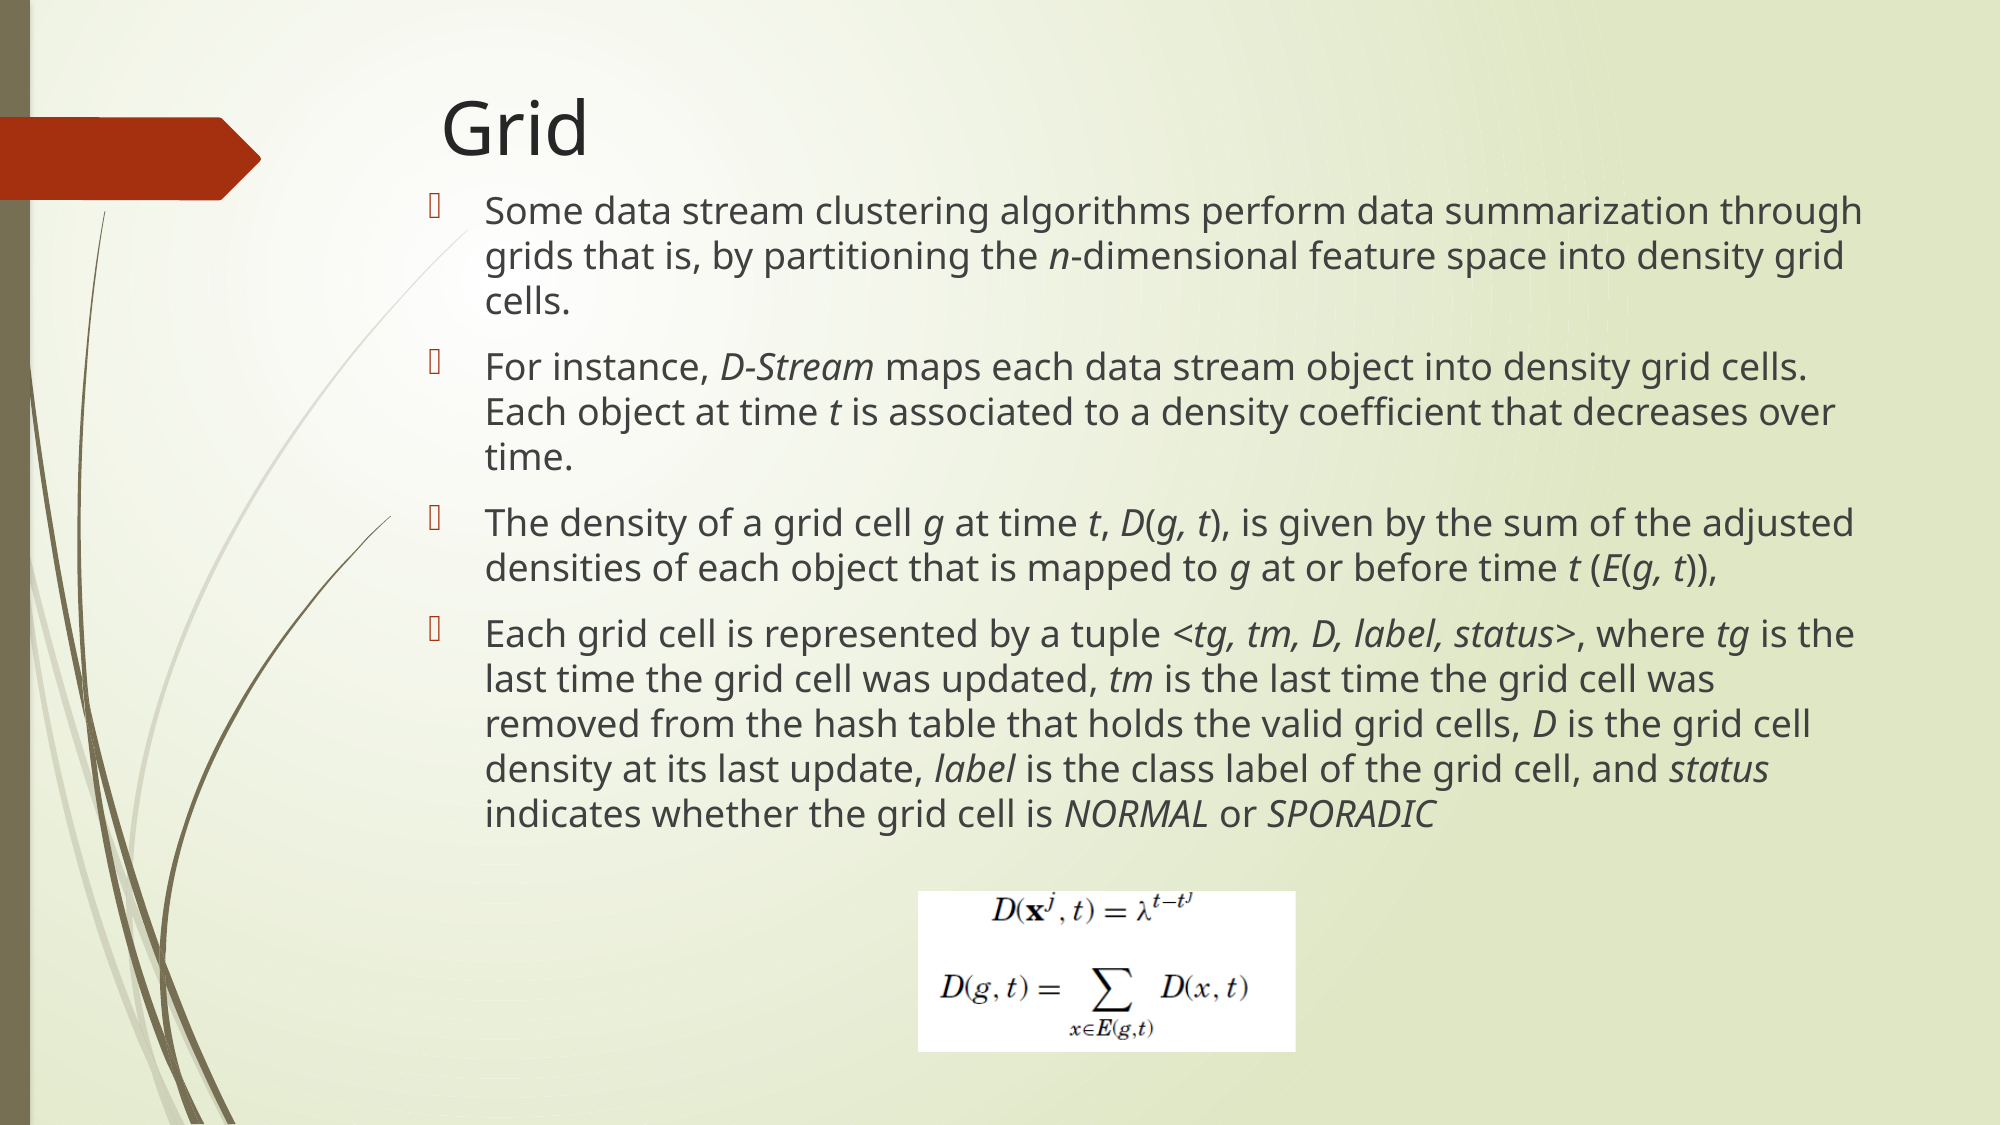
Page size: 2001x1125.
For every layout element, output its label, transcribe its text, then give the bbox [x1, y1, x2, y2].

picture [917, 890, 1296, 1052]
title Grid [425, 73, 1888, 179]
list Some data stream clustering algorithms perform data summarization through grids that is, by partitioning the n-dimensional feature space into density grid cells. For instance, D-Stream maps each data stream object into density grid cells. Each object at time t is associated to a density coefficient that decreases over time. The density of a grid cell g at time t, D(g, t), is given by the sum of the adjusted densities of each object that is mapped to g at or before time t (E(g, t)), Each grid cell is represented by a tuple <tg, tm, D, label, status>, where tg is the last time the grid cell was updated, tm is the last time the grid cell was removed from the hash table that holds the valid grid cells, D is the grid cell density at its last update, label is the class label of the grid cell, and status indicates whether the grid cell is NORMAL or SPORADIC [413, 179, 1888, 946]
